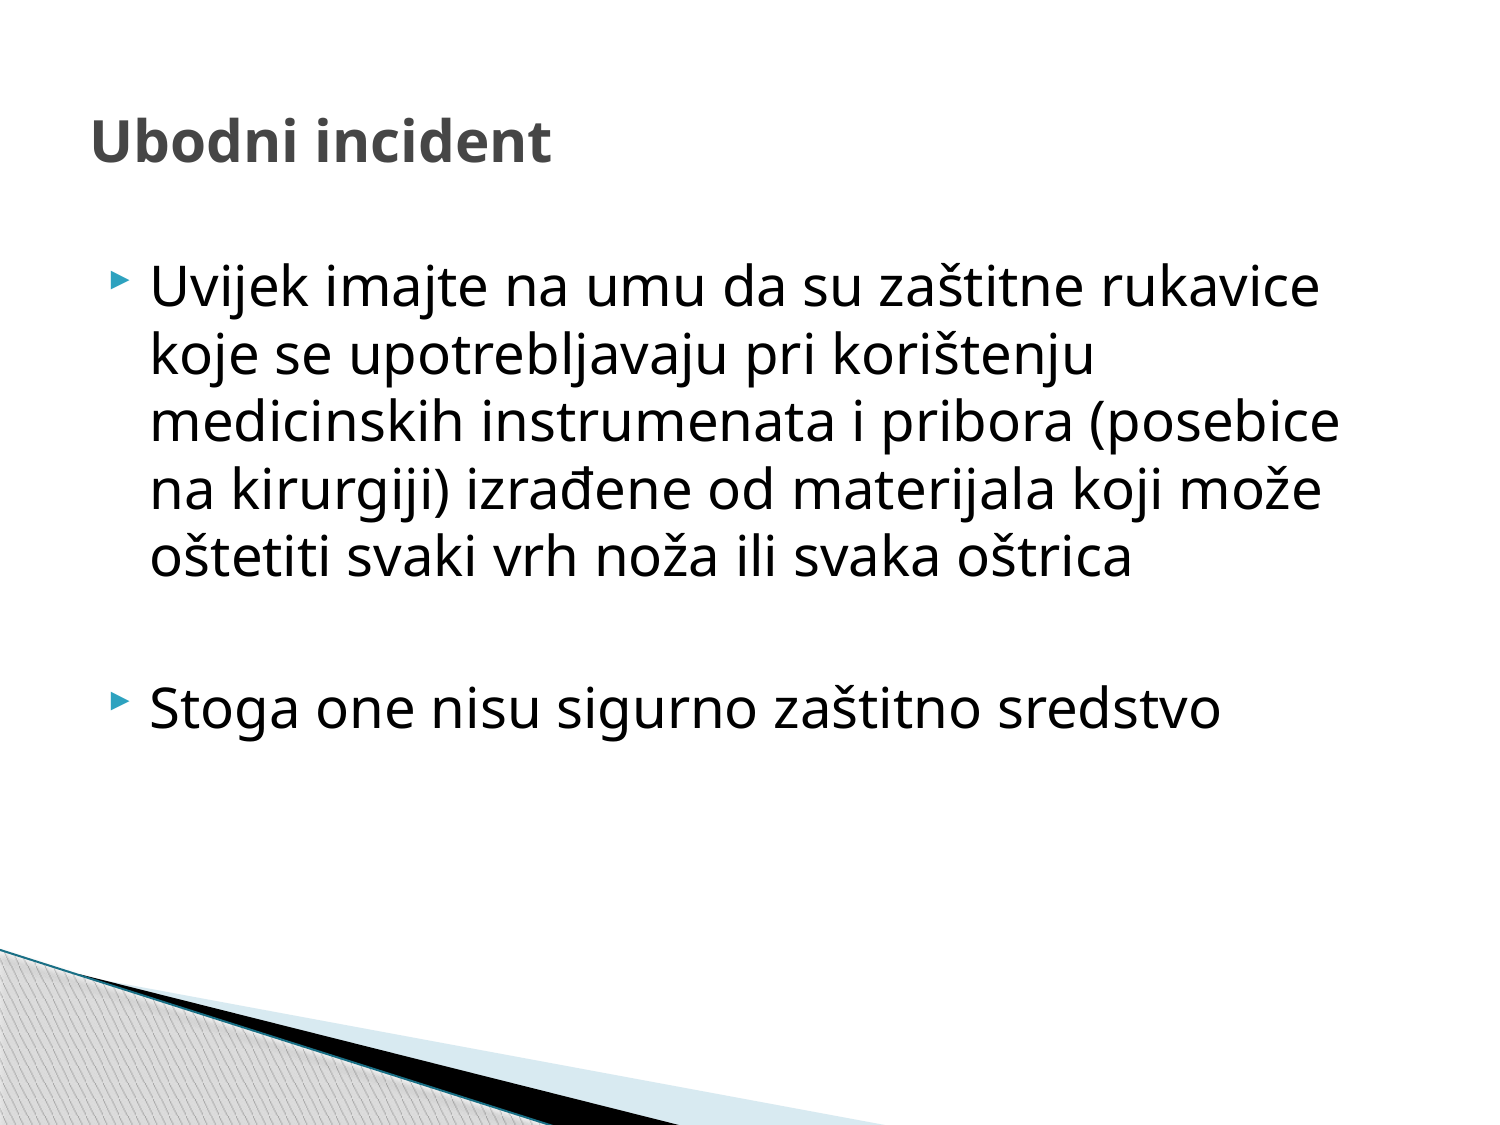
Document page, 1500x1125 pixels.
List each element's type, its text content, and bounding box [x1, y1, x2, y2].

list Uvijek imajte na umu da su zaštitne rukavice koje se upotrebljavaju pri korištenju medicinskih instrumenata i pribora (posebice na kirurgiji) izrađene od materijala koji može oštetiti svaki vrh noža ili svaka oštrica Stoga one nisu sigurno zaštitno sredstvo [75, 243, 1425, 986]
title Ubodni incident [75, 45, 1425, 233]
